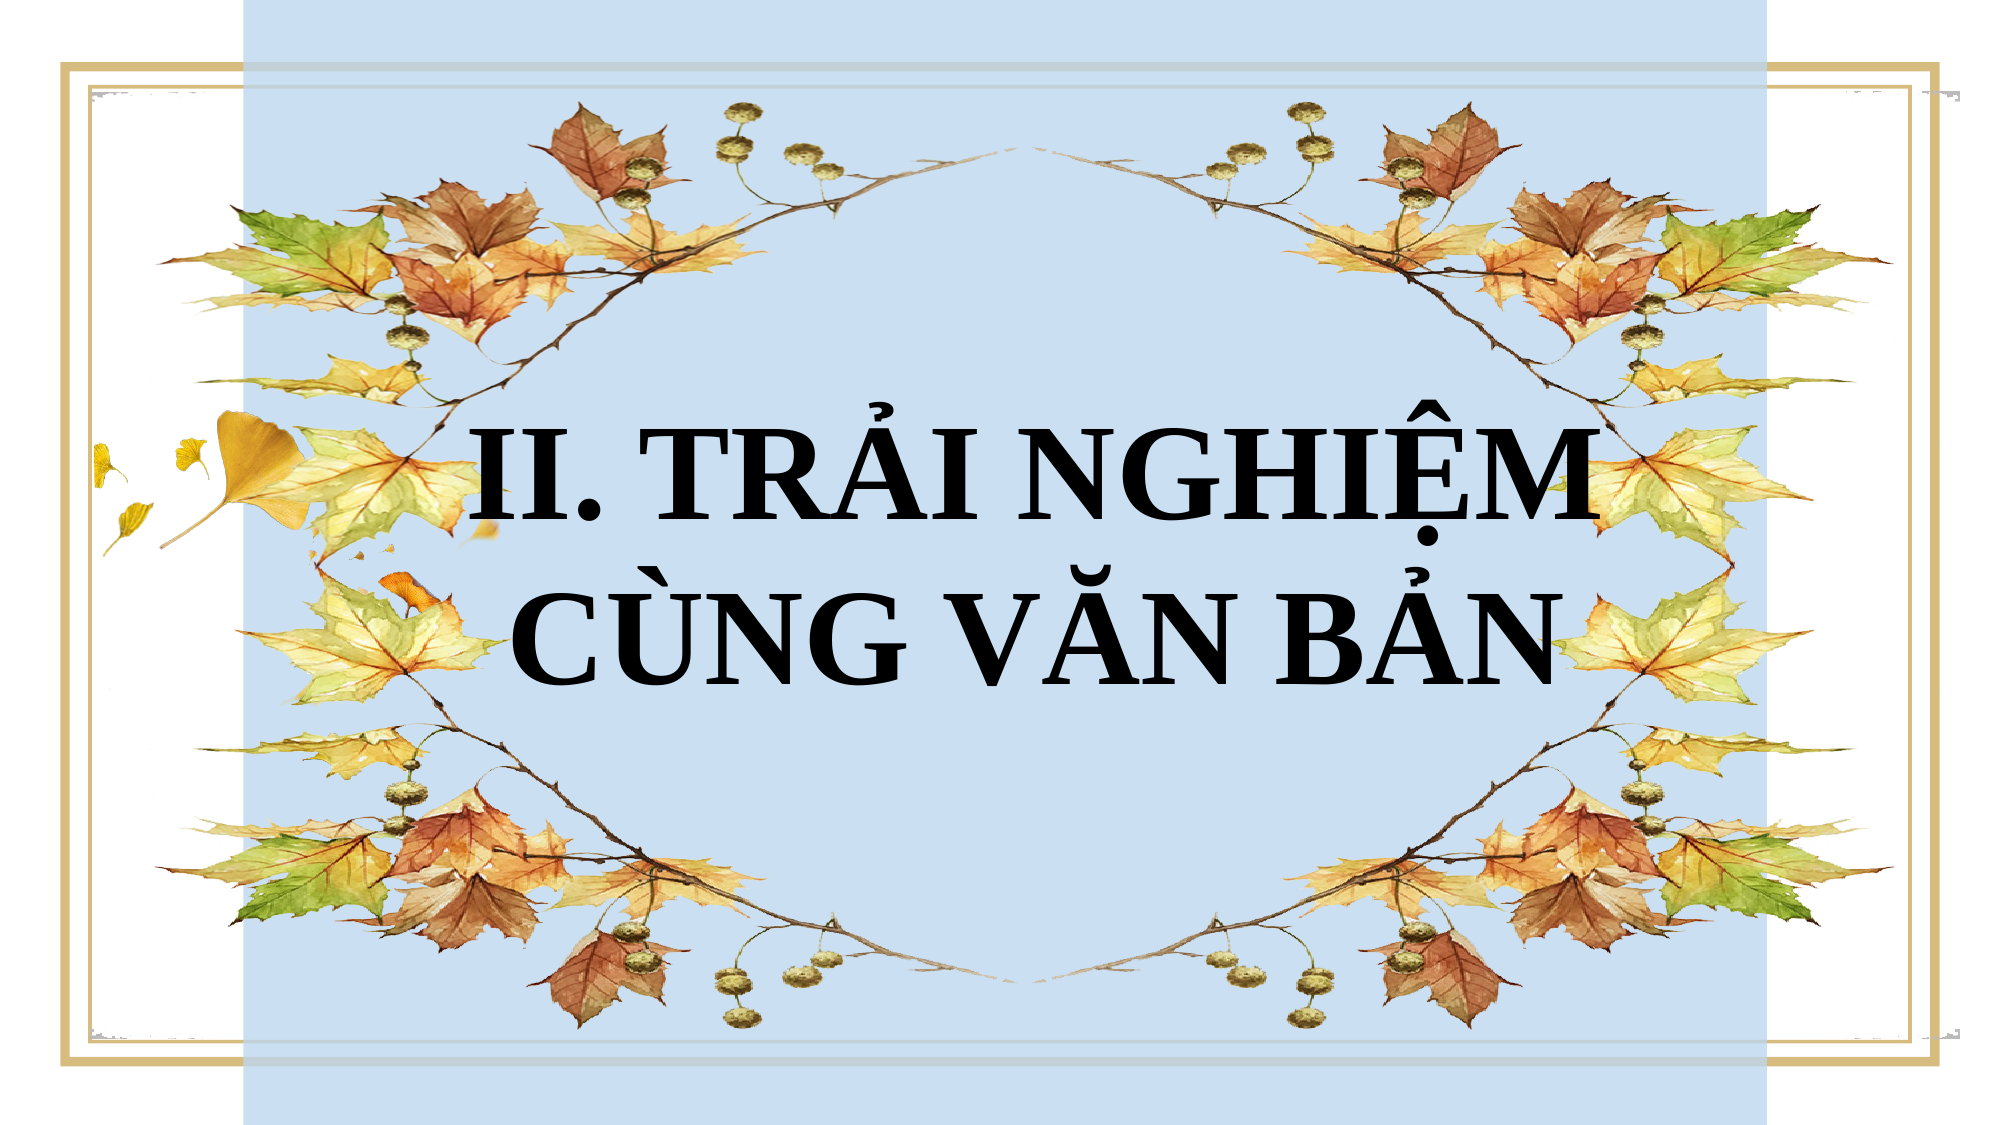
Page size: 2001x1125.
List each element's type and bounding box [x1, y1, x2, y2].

text_box [64, 0, 1935, 1125]
text_box [89, 91, 1960, 1039]
